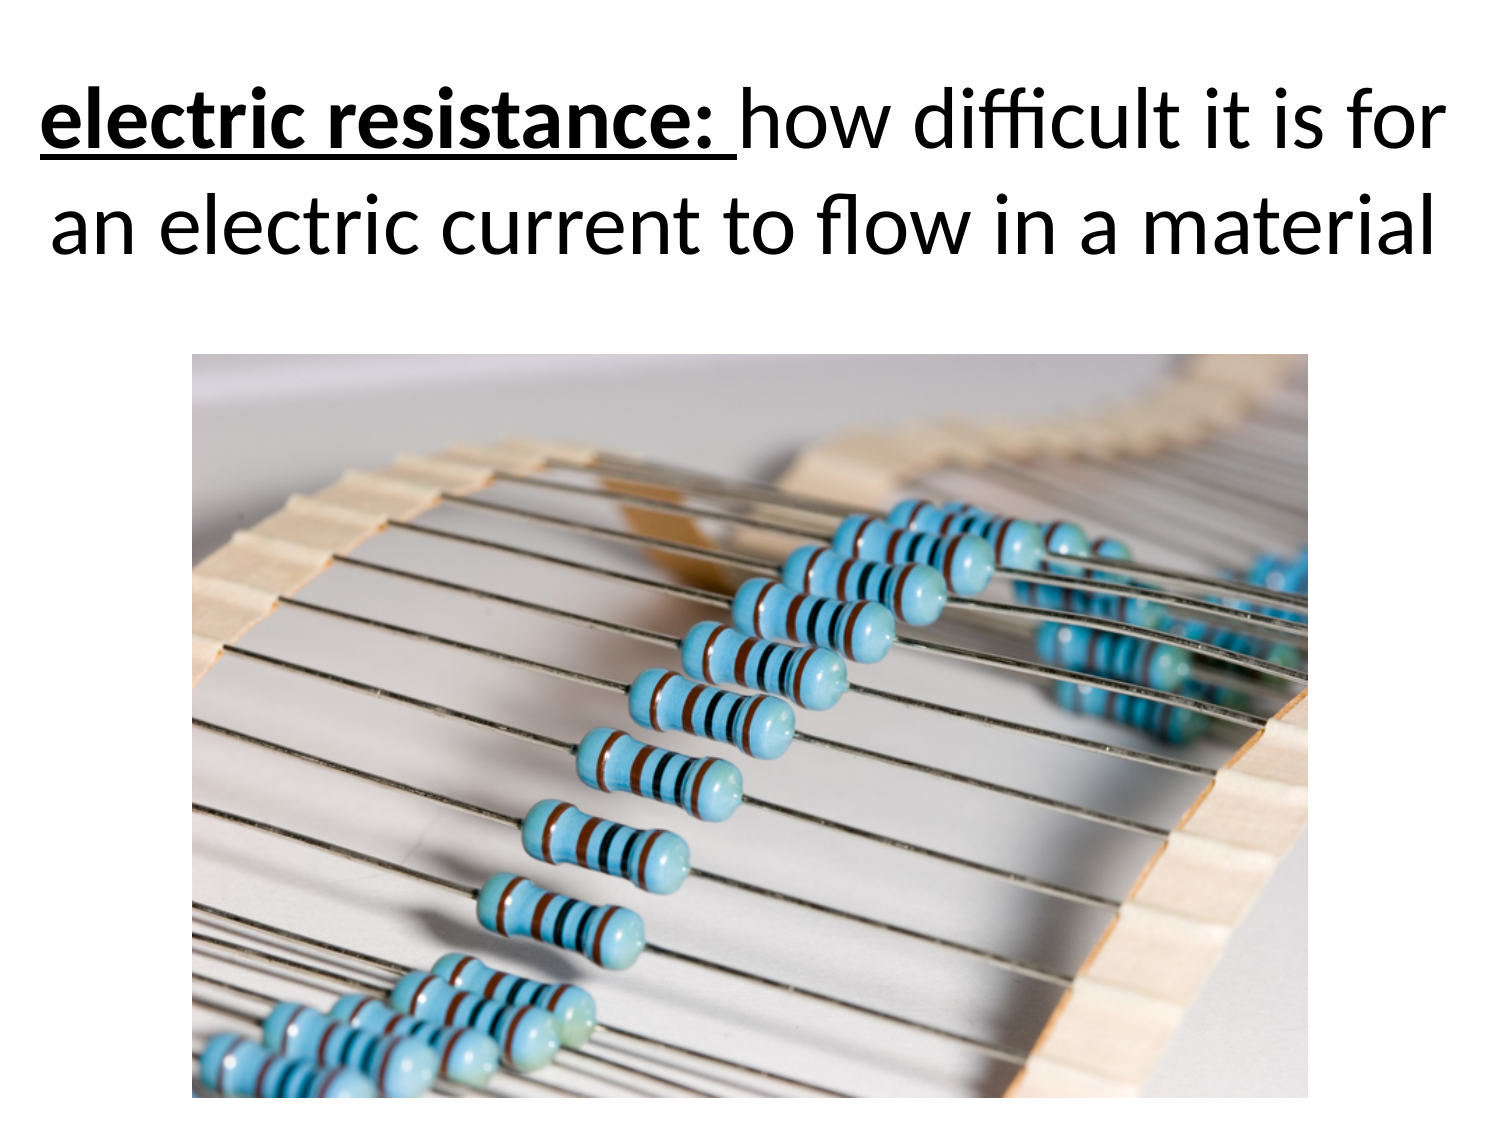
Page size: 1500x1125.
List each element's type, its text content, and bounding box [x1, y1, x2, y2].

title electric resistance: how difficult it is for an electric current to flow in a material [20, 0, 1470, 333]
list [74, 354, 1426, 1098]
